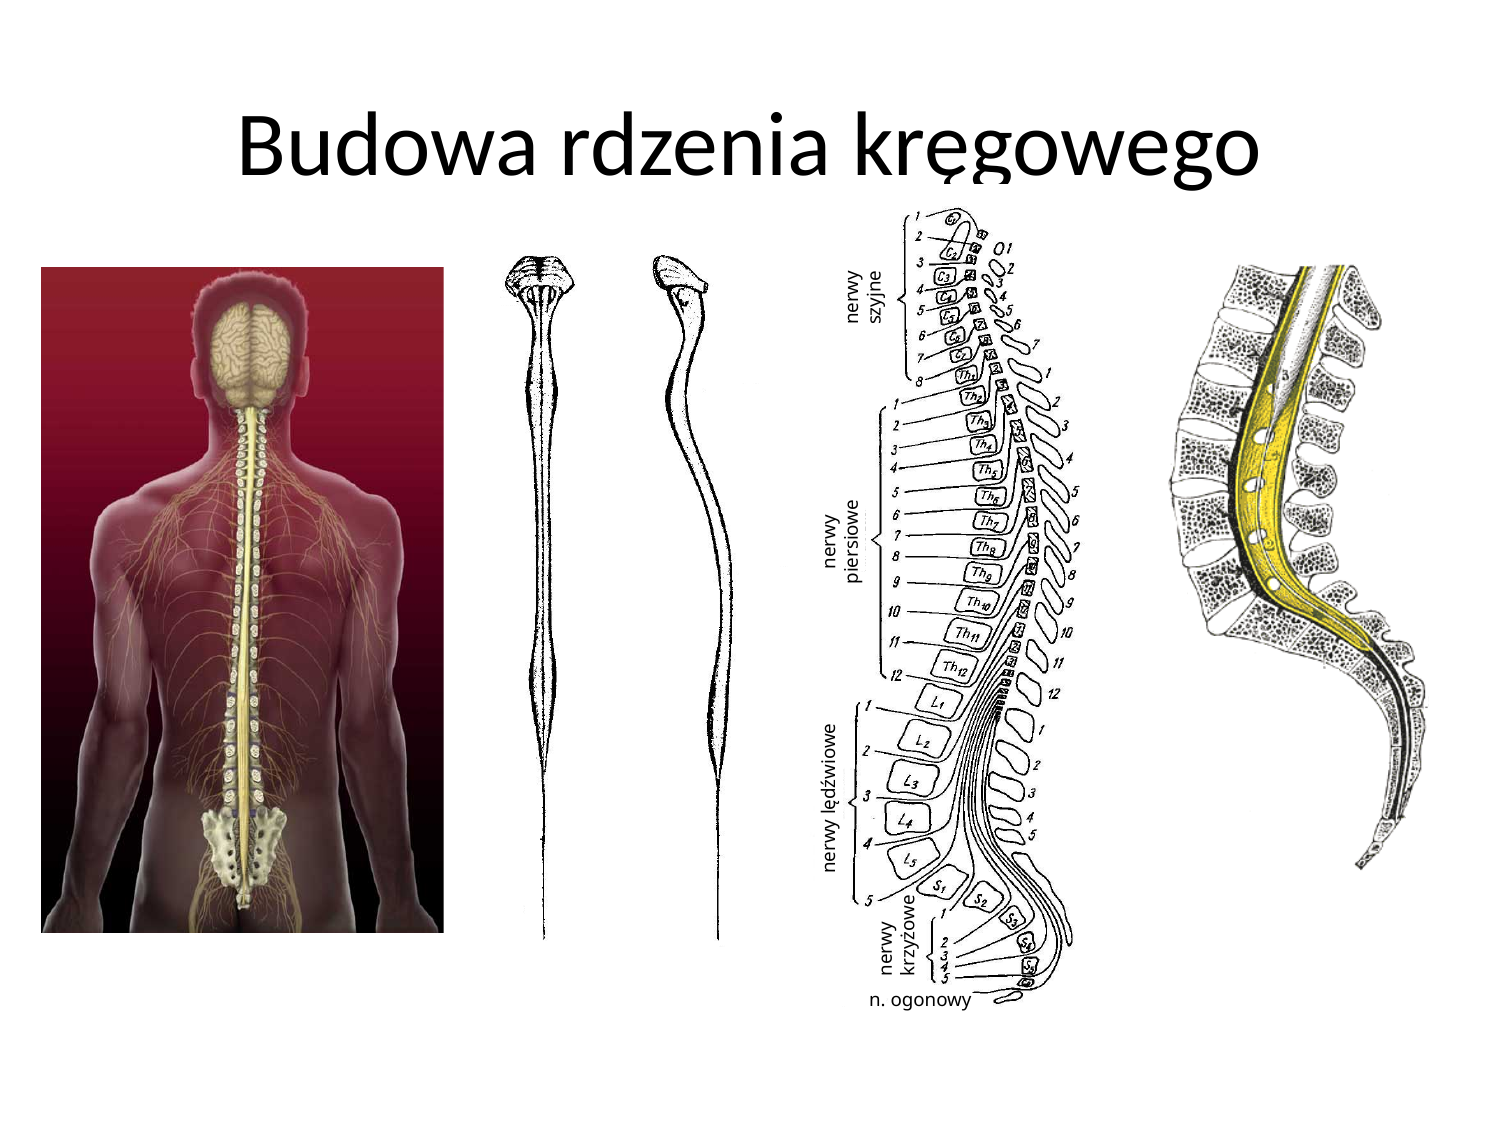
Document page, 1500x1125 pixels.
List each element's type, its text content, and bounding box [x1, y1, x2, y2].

picture [466, 219, 796, 947]
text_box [1143, 245, 1457, 880]
picture [40, 266, 444, 933]
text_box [808, 184, 1138, 1018]
title Budowa rdzenia kręgowego [75, 45, 1425, 233]
